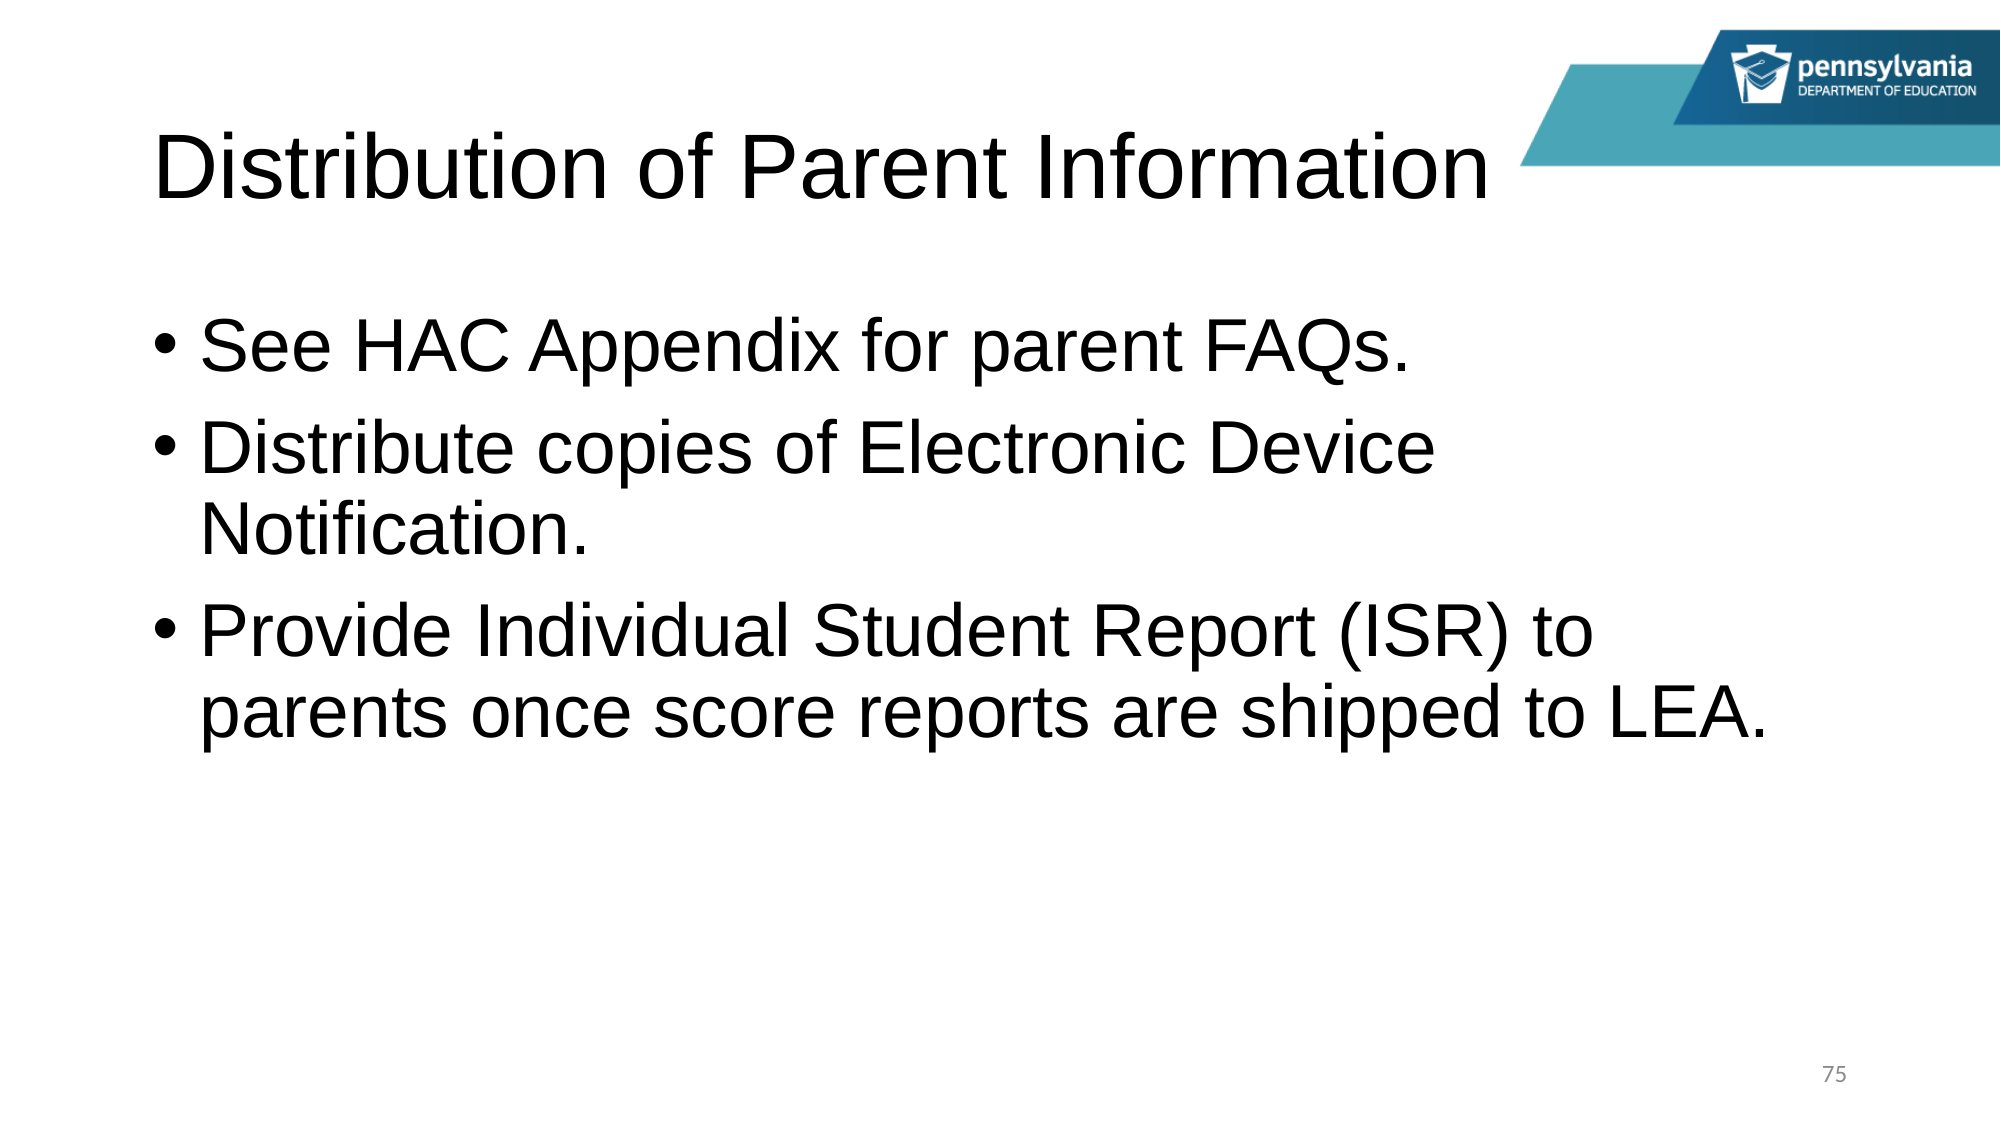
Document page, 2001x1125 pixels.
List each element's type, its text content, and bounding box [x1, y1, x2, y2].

slide_number 75 [1412, 1042, 1863, 1103]
title Distribution of Parent Information [137, 59, 1863, 278]
picture [275, 0, 2000, 220]
list See HAC Appendix for parent FAQs. Distribute copies of Electronic Device Notification. Provide Individual Student Report (ISR) to parents once score reports are shipped to LEA. [137, 299, 1863, 1014]
